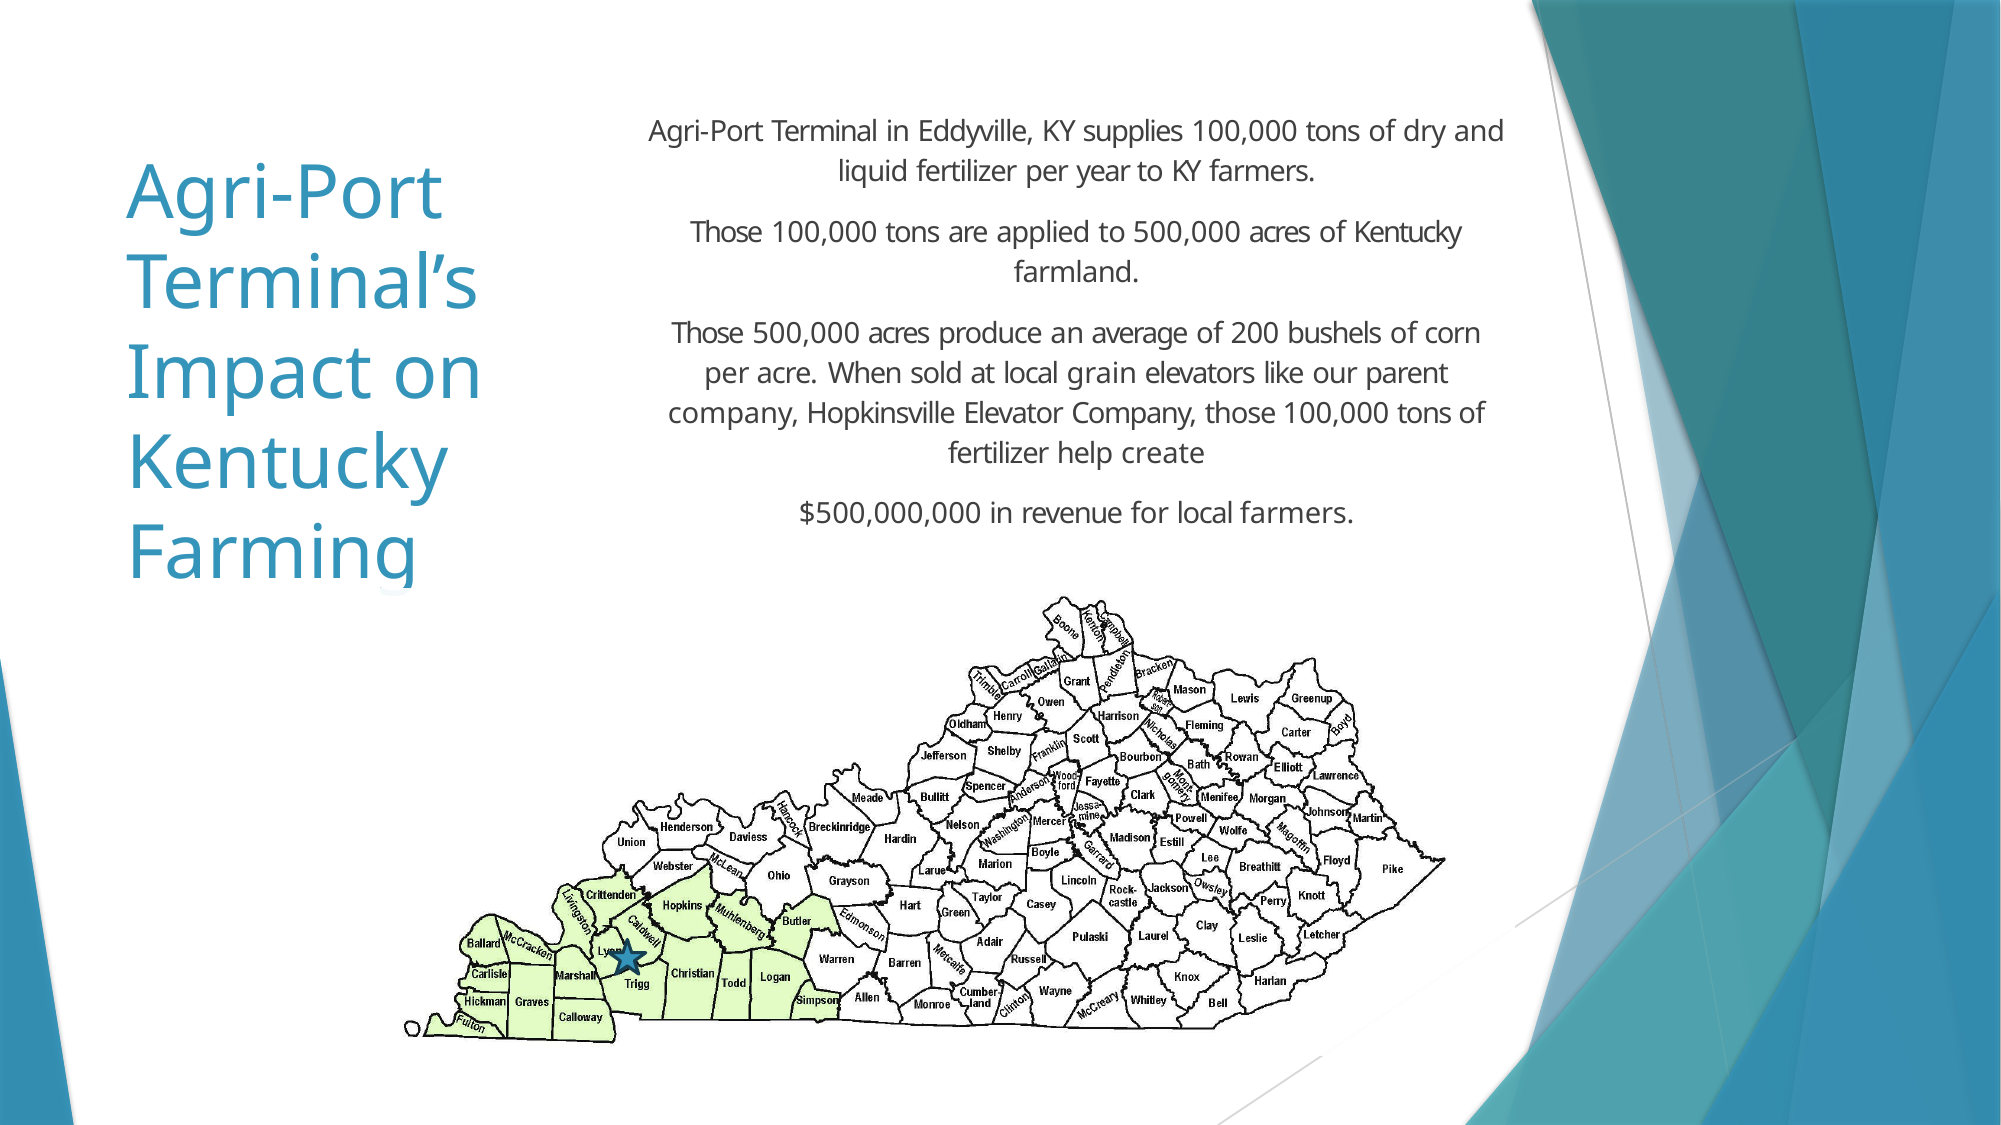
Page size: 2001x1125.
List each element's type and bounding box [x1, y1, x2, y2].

text_box [0, 0, 2000, 1125]
list [292, 588, 1516, 1056]
